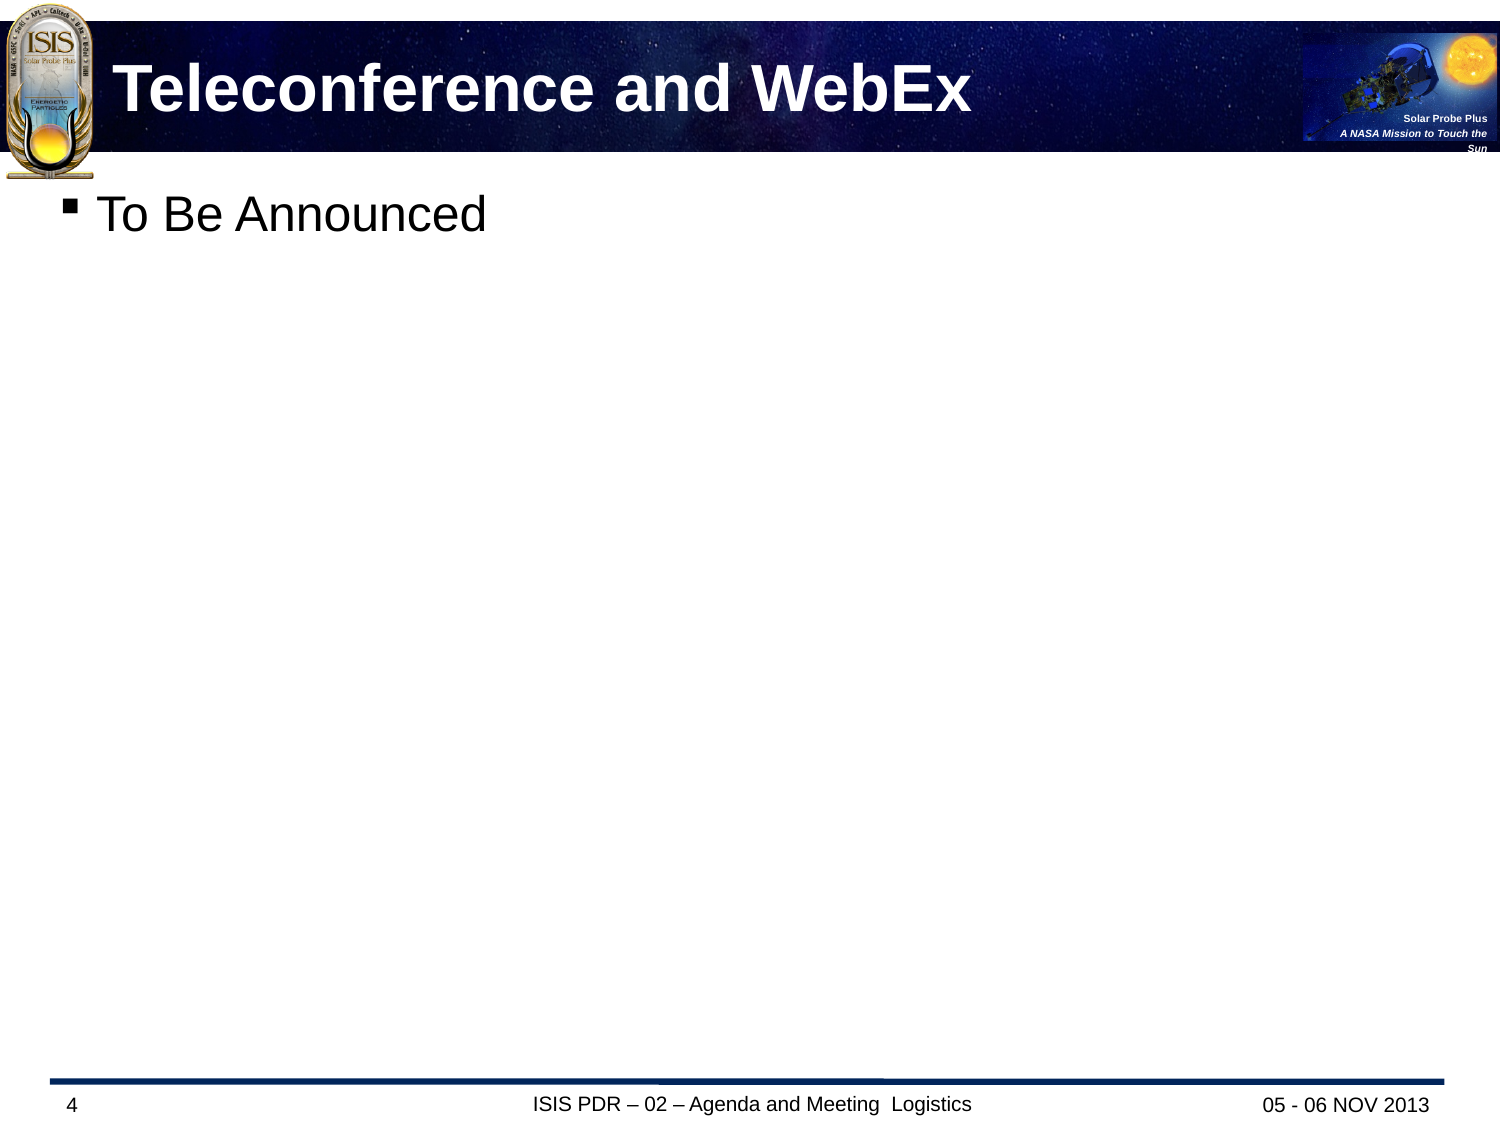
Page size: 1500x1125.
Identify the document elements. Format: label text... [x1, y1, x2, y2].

title Teleconference and WebEx [112, 29, 1377, 140]
picture [0, 2, 1500, 181]
list To Be Announced [58, 185, 1442, 1046]
